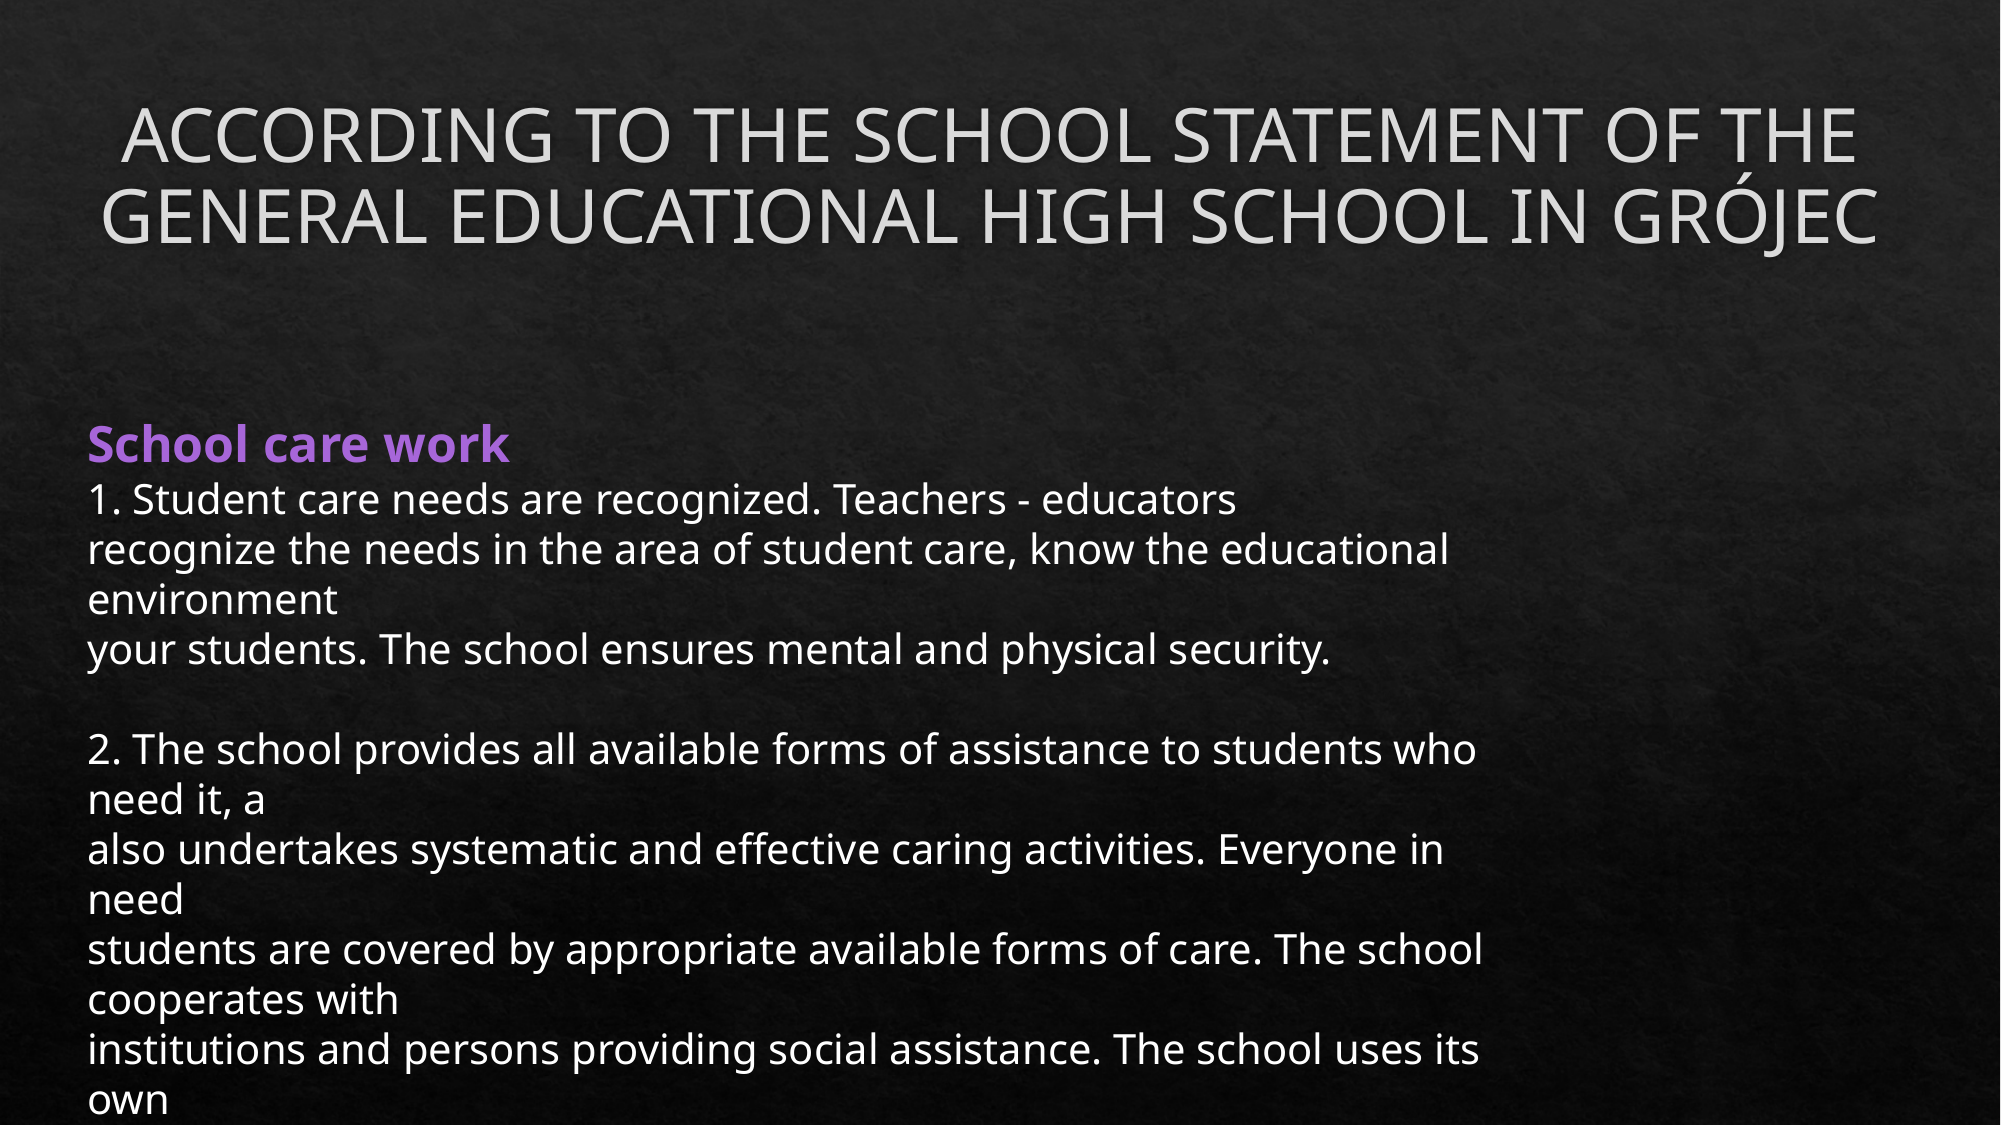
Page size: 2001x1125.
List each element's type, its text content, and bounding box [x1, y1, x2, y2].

text_box School care work 1. Student care needs are recognized. Teachers - educators recognize the needs in the area of student care, know the educational environment your students. The school ensures mental and physical security. 2. The school provides all available forms of assistance to students who need it, a also undertakes systematic and effective caring activities. Everyone in need students are covered by appropriate available forms of care. The school cooperates with institutions and persons providing social assistance. The school uses its own opportunities to meet the needs of students to care for them. 3. The school's social norms are respected. Students feel safe at school. [72, 315, 1553, 1125]
title ACCORDING TO THE SCHOOL STATEMENT OF THE GENERAL EDUCATIONAL HIGH SCHOOL IN GRÓJEC [39, 88, 1943, 269]
